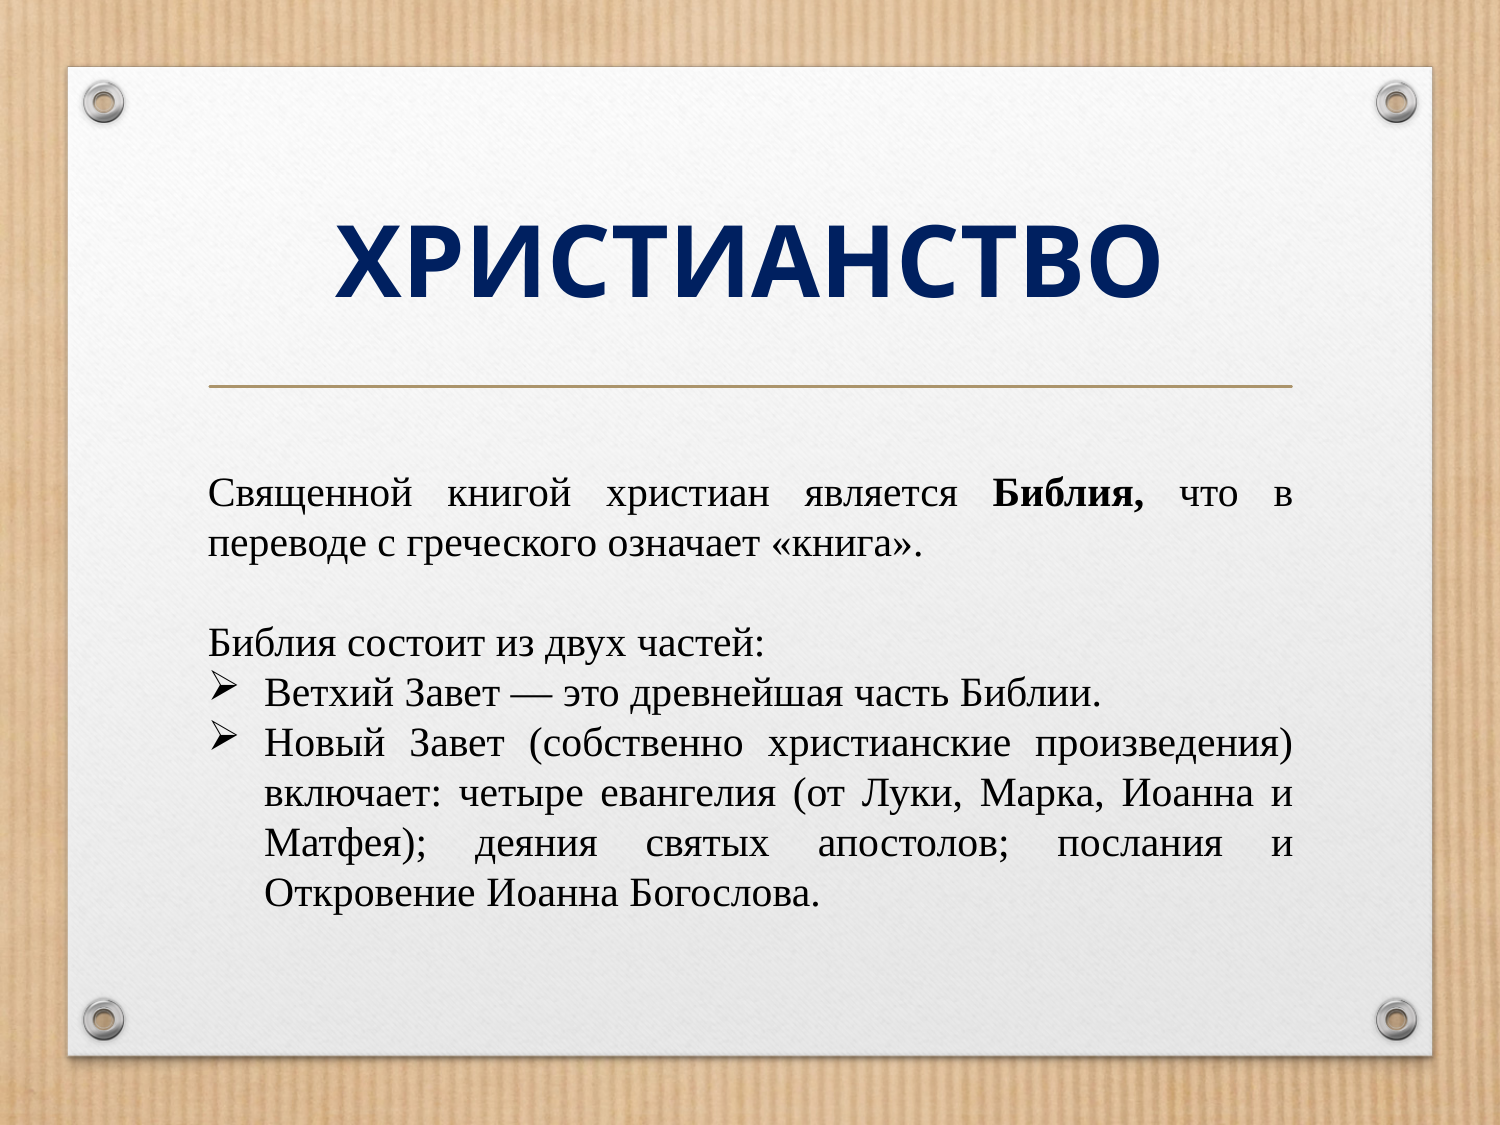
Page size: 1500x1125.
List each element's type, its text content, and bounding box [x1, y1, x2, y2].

text_box Священной книгой христиан является Библия, что в переводе с греческого означает «книга». Библия состоит из двух частей: Ветхий Завет — это древнейшая часть Библии. Новый Завет (собственно христианские произведения) включает: четыре евангелия (от Луки, Марка, Иоанна и Матфея); деяния святых апостолов; послания и Откровение Иоанна Богослова. [193, 457, 1309, 923]
picture [0, 0, 1500, 1125]
title ХРИСТИАНСТВО [193, 150, 1309, 365]
